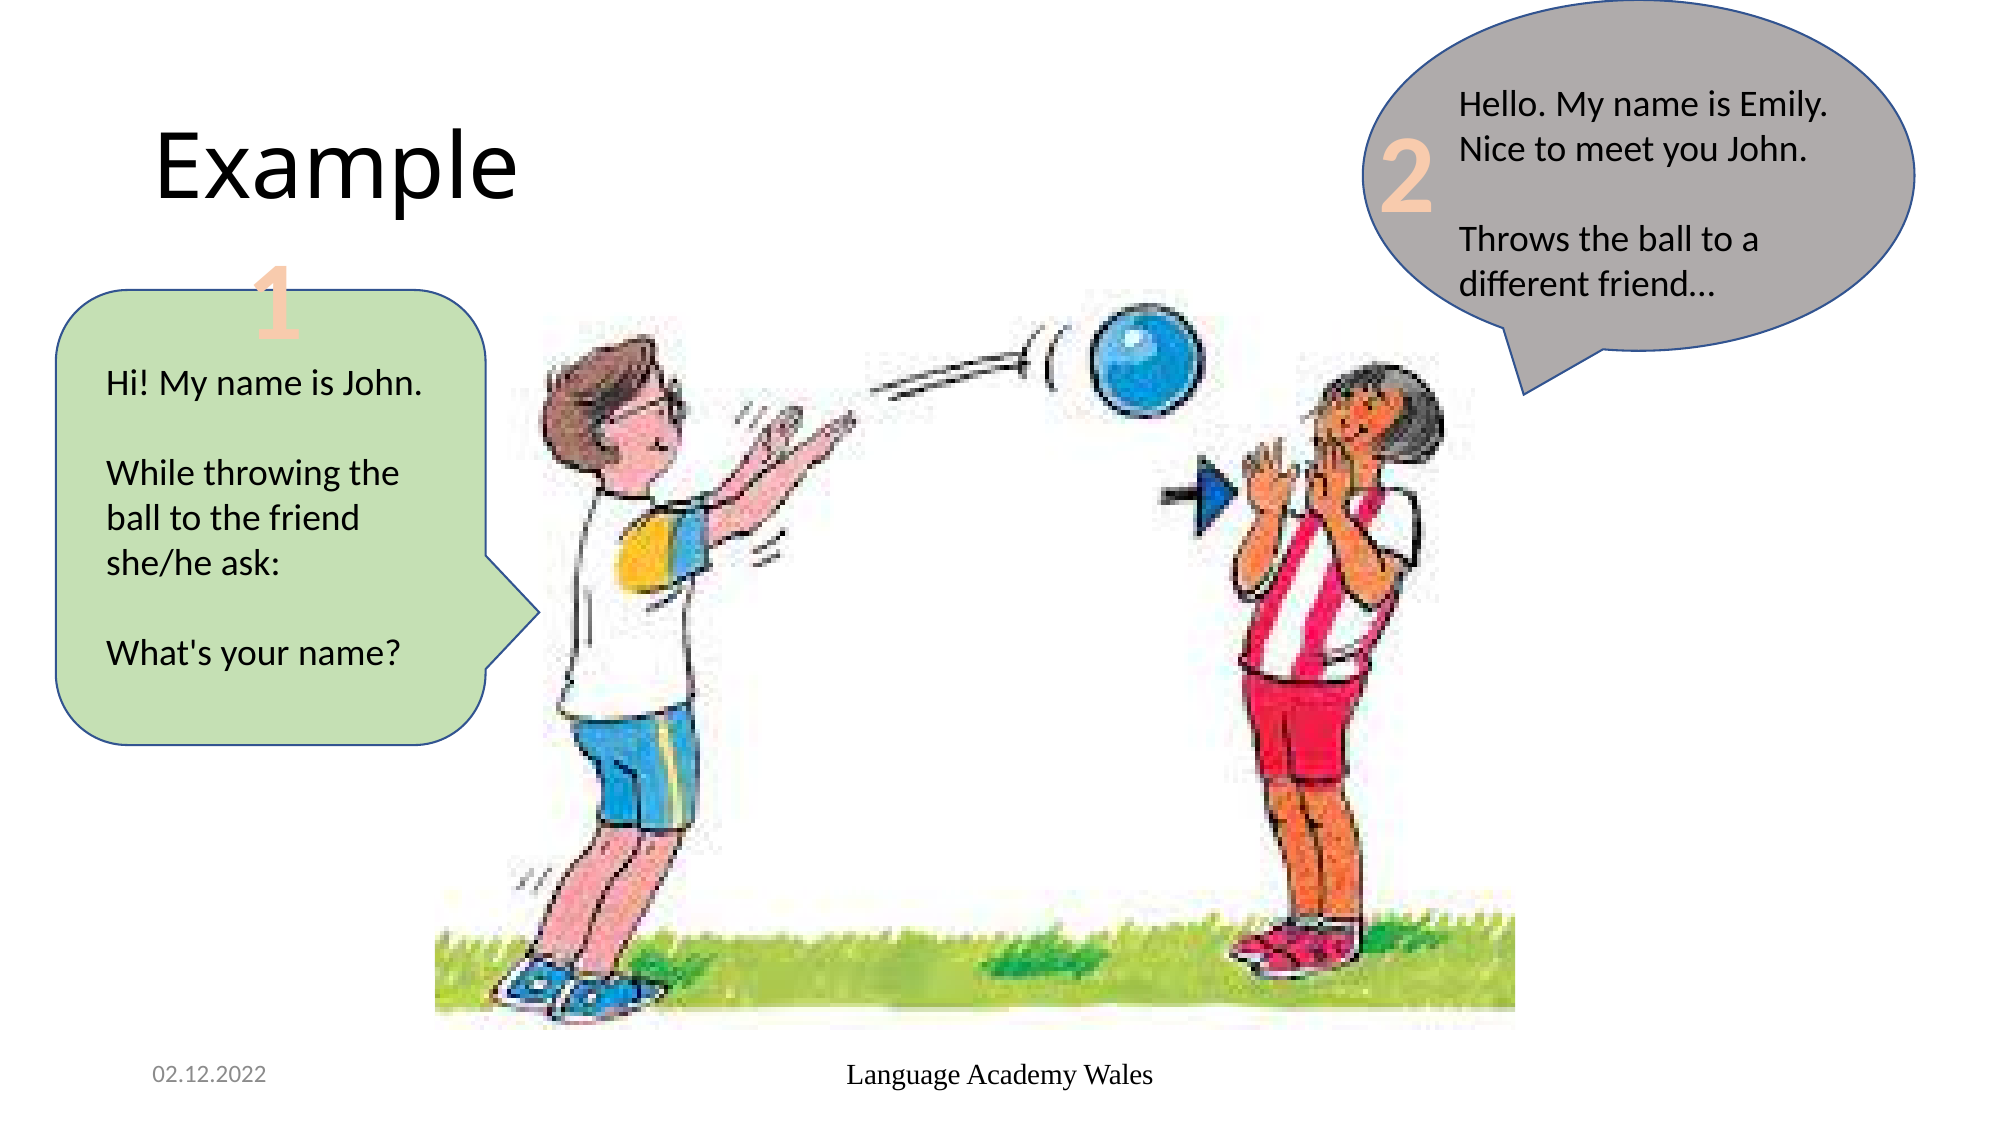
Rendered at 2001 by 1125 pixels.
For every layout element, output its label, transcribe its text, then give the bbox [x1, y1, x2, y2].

title Example [1849, 59, 1863, 71]
title Example [137, 59, 1429, 278]
text_box Hello. My name is Emily. Nice to meet you John. Throws the ball to a different friend… [1444, 71, 1863, 312]
text_box [54, 288, 434, 747]
text_box [1394, 0, 1862, 92]
text_box Hi! My name is John. While throwing the ball to the friend she/he ask: What's your name? [91, 350, 434, 681]
text_box 2 [1363, 92, 1451, 243]
text_box [1516, 312, 1814, 397]
text_box [1863, 71, 1916, 279]
text_box 1 [230, 219, 319, 370]
footer Language Academy Wales [662, 1042, 1338, 1103]
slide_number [137, 1042, 588, 1103]
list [434, 289, 1516, 1031]
text_box [1382, 243, 1444, 289]
